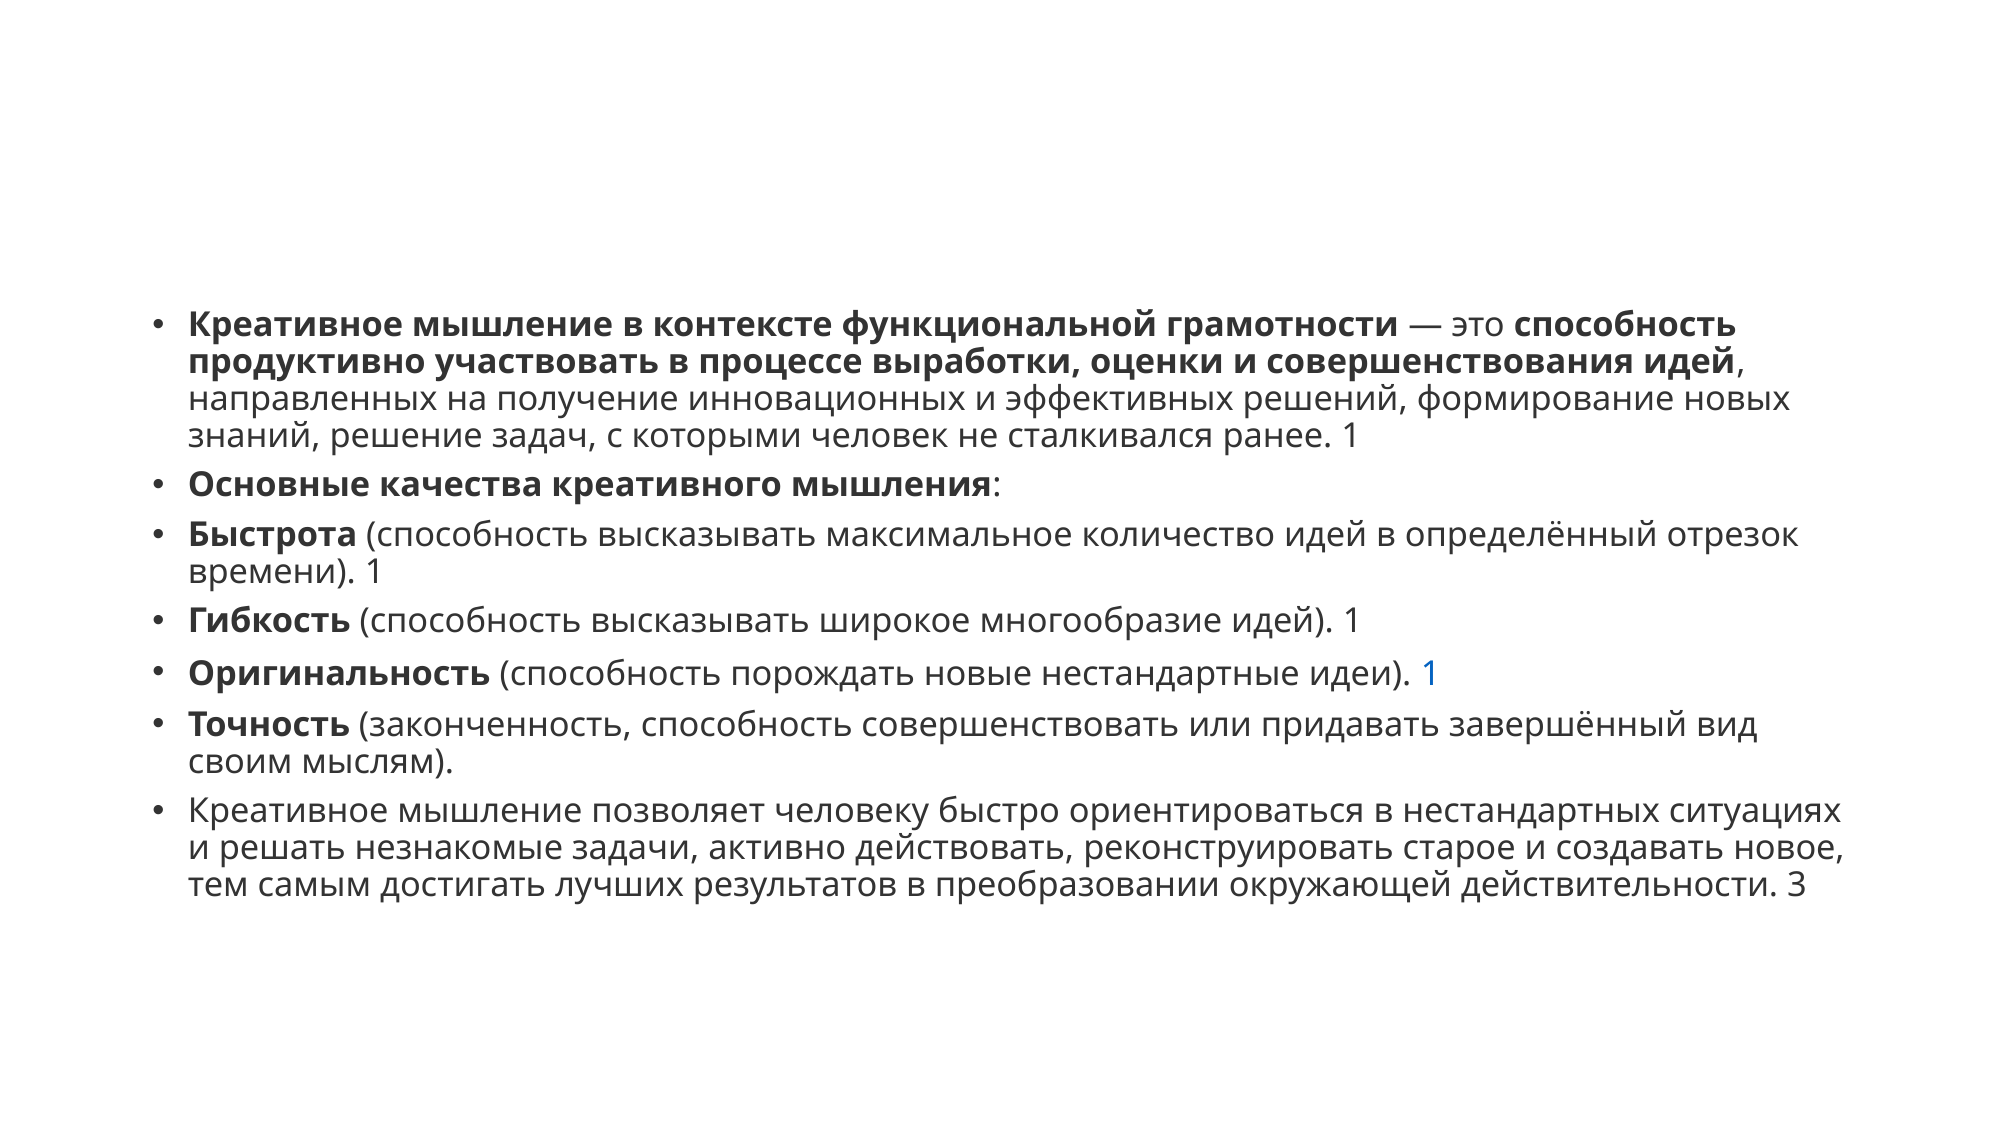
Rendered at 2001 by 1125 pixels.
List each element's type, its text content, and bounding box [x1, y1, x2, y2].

list Креативное мышление в контексте функциональной грамотности — это способность продуктивно участвовать в процессе выработки, оценки и совершенствования идей, направленных на получение инновационных и эффективных решений, формирование новых знаний, решение задач, с которыми человек не сталкивался ранее. 1 Основные качества креативного мышления: Быстрота (способность высказывать максимальное количество идей в определённый отрезок времени). 1 Гибкость (способность высказывать широкое многообразие идей). 1 Оригинальность (способность порождать новые нестандартные идеи). 1 Точность (законченность, способность совершенствовать или придавать завершённый вид своим мыслям). Креативное мышление позволяет человеку быстро ориентироваться в нестандартных ситуациях и решать незнакомые задачи, активно действовать, реконструировать старое и создавать новое, тем самым достигать лучших результатов в преобразовании окружающей действительности. 3 [137, 299, 1863, 1014]
